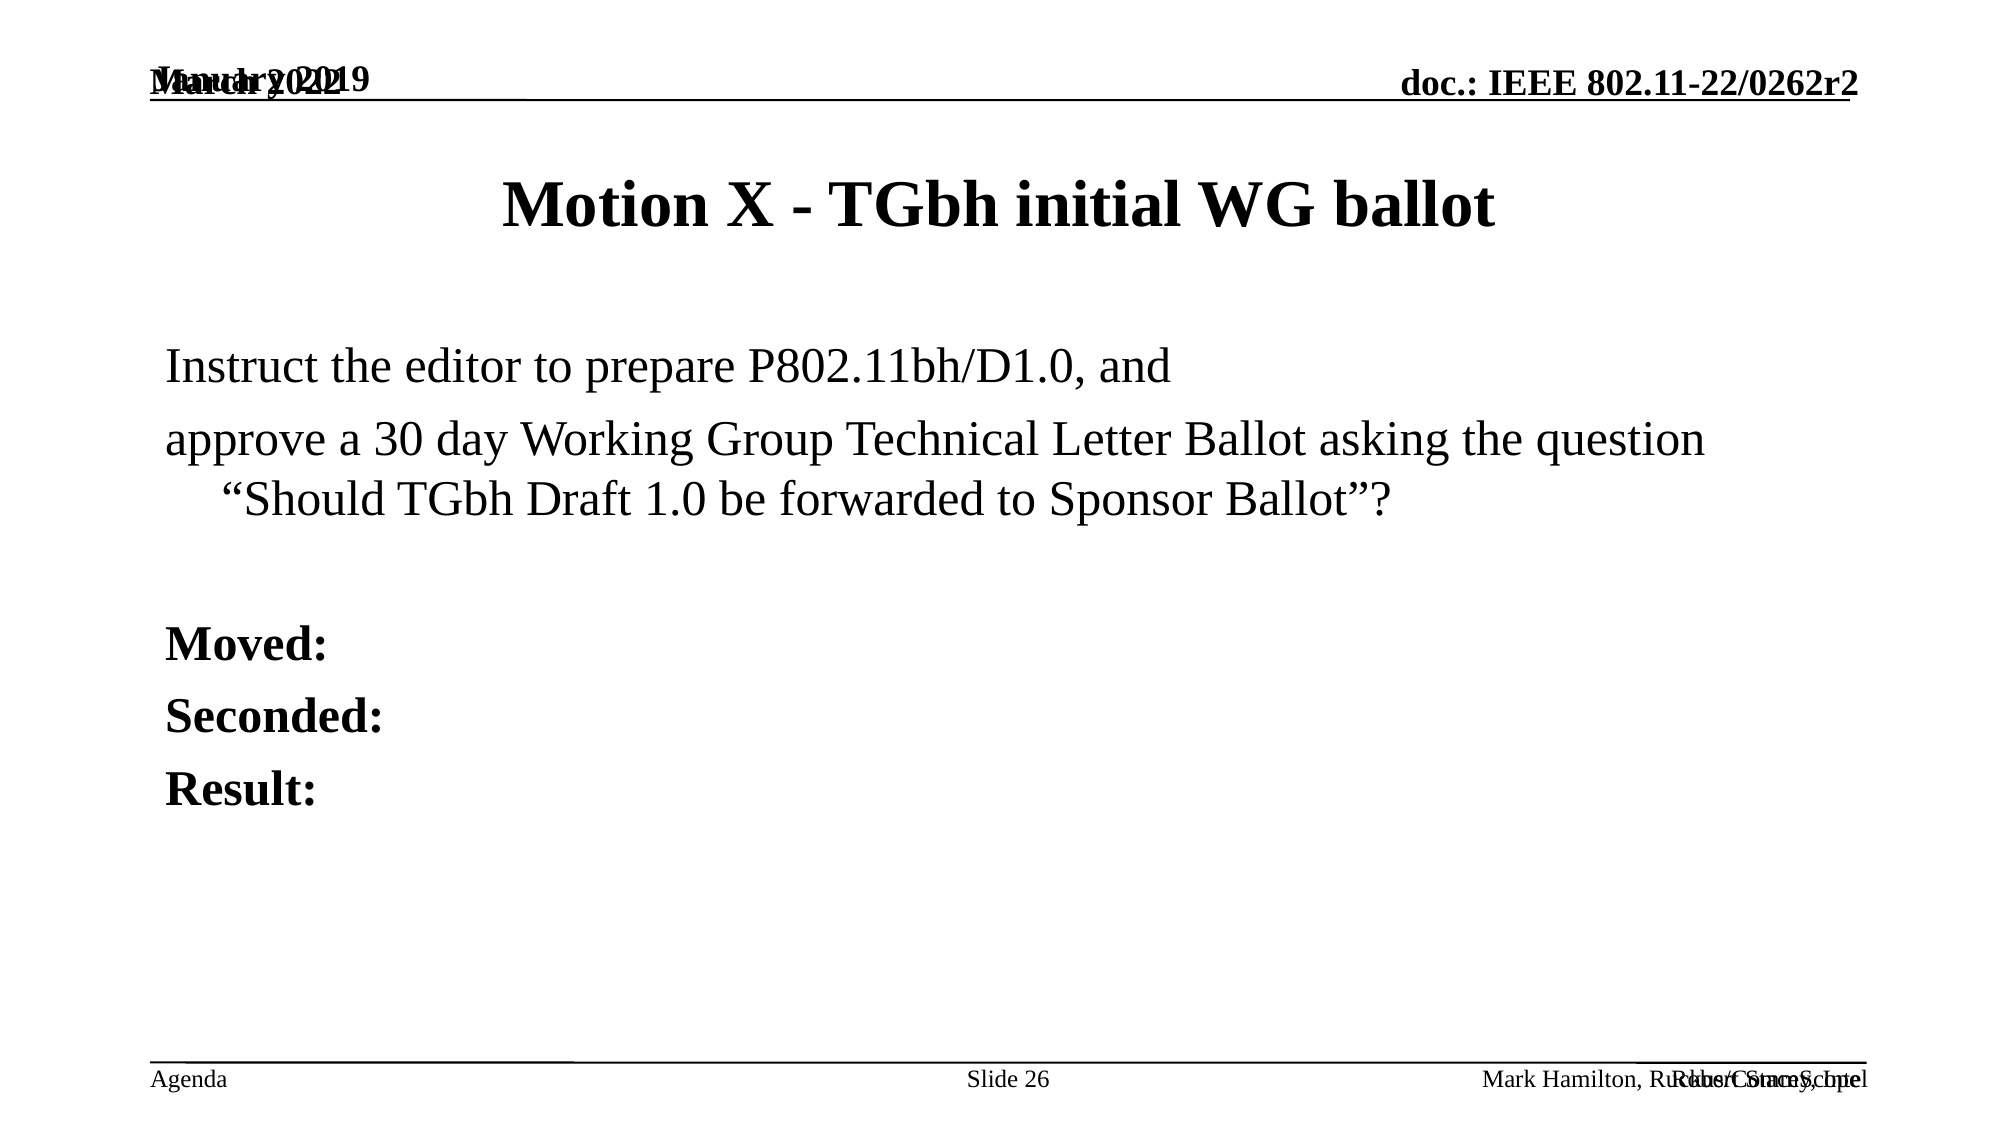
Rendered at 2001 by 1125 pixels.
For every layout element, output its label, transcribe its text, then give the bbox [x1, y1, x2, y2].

slide_number Slide 26 [950, 1061, 1067, 1123]
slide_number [152, 54, 563, 100]
footer Robert Stacey, Intel [1171, 1062, 1869, 1092]
list Instruct the editor to prepare P802.11bh/D1.0, and approve a 30 day Working Group Technical Letter Ballot asking the question “Should TGbh Draft 1.0 be forwarded to Sponsor Ballot”? Moved: Seconded: Result: [149, 324, 1850, 1000]
title Motion X - TGbh initial WG ballot [149, 112, 1850, 288]
